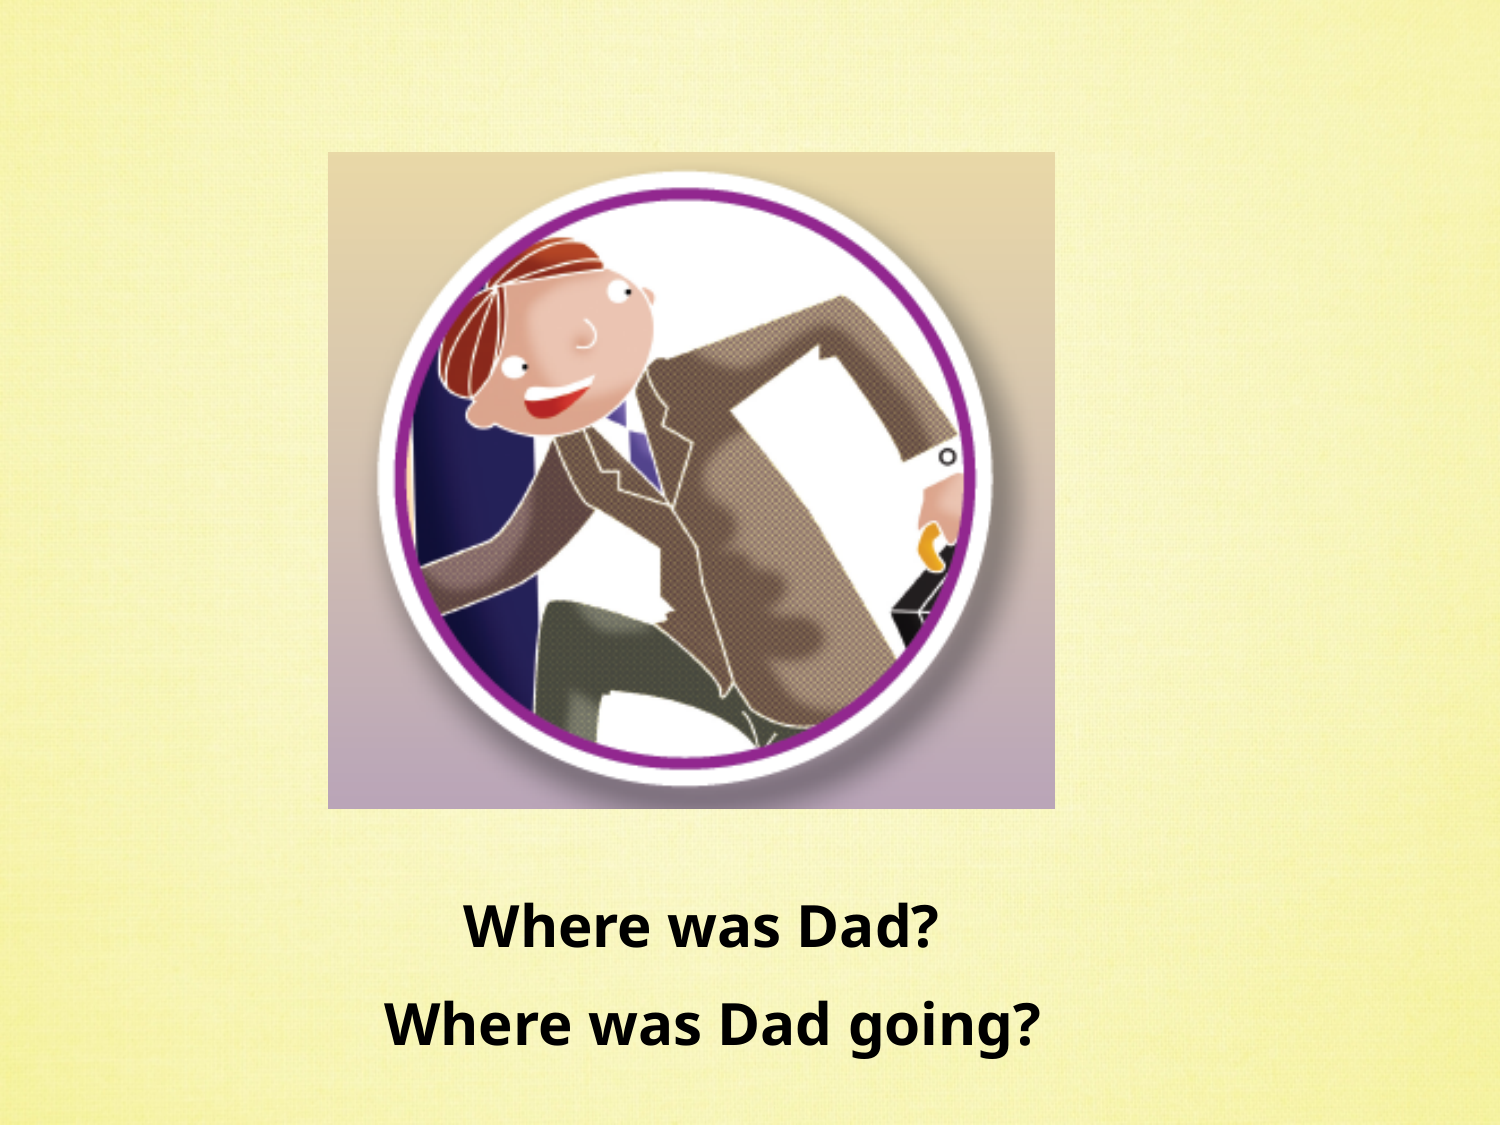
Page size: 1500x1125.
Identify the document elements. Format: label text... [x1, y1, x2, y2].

text_box Where was Dad going? [369, 980, 1057, 1065]
picture [0, 0, 1500, 1125]
text_box Where was Dad? [448, 881, 955, 967]
